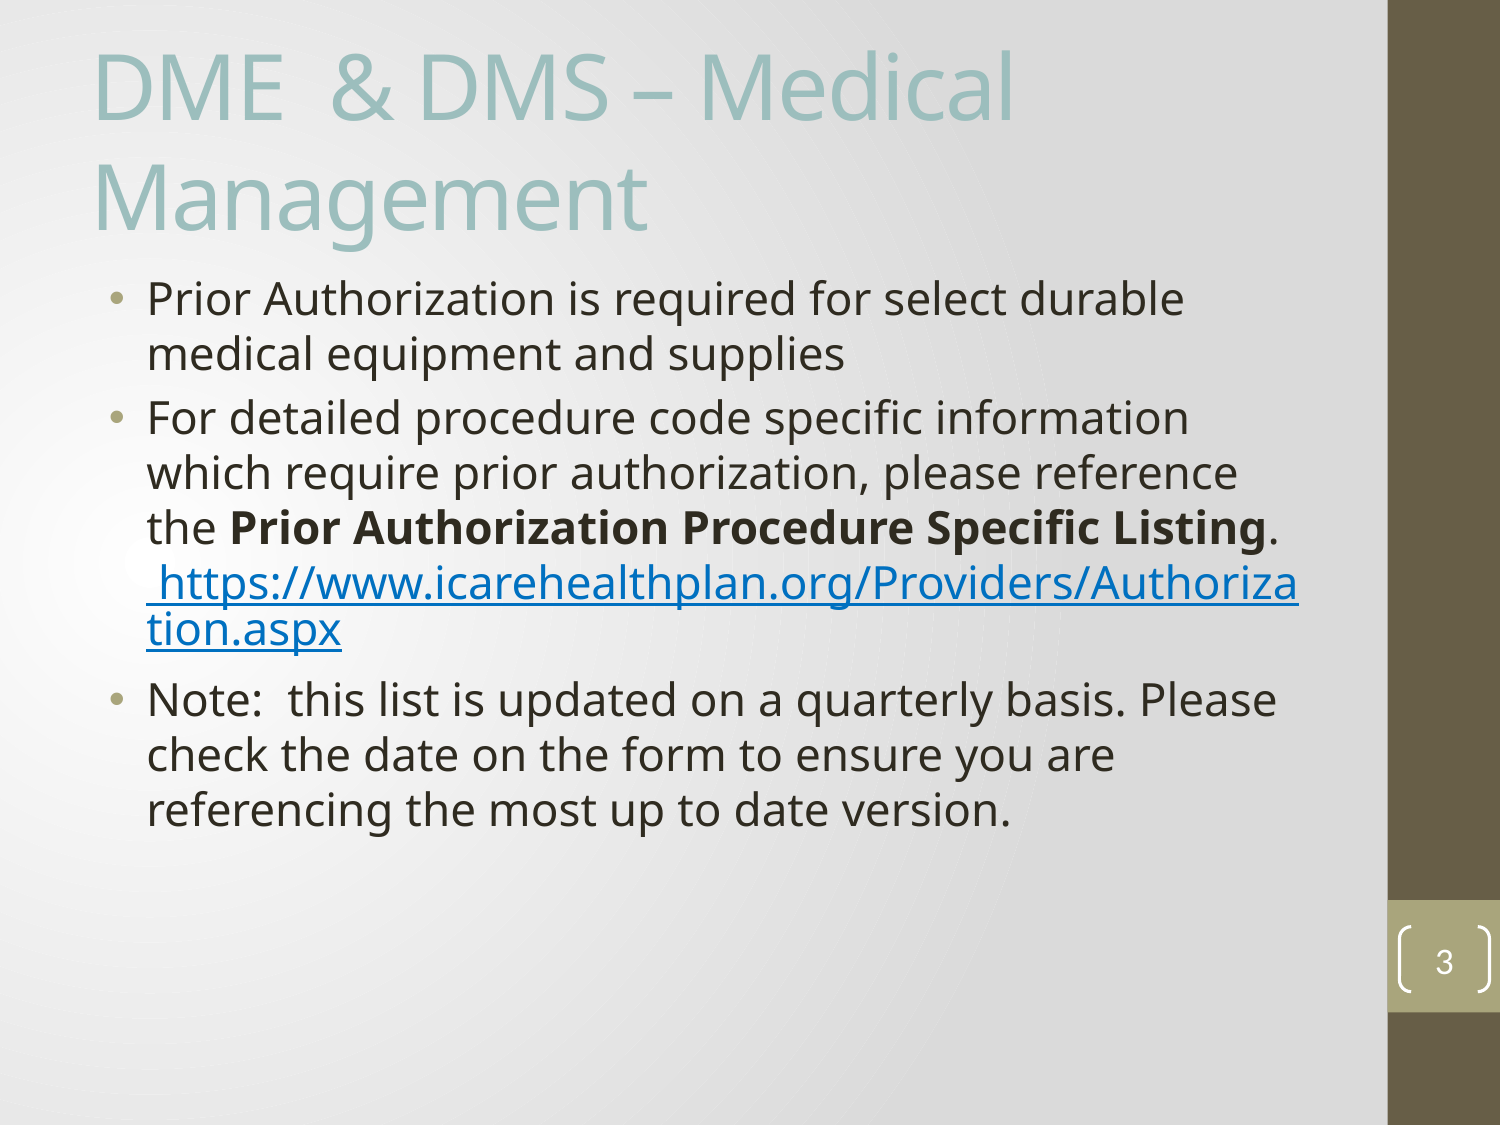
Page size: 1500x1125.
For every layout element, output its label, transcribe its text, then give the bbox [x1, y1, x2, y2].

title DME & DMS – Medical Management [75, 45, 1325, 233]
list Prior Authorization is required for select durable medical equipment and supplies For detailed procedure code specific information which require prior authorization, please reference the Prior Authorization Procedure Specific Listing. https://www.icarehealthplan.org/Providers/Authorization.aspx Note: this list is updated on a quarterly basis. Please check the date on the form to ensure you are referencing the most up to date version. [75, 262, 1325, 1050]
slide_number 3 [1397, 925, 1492, 994]
